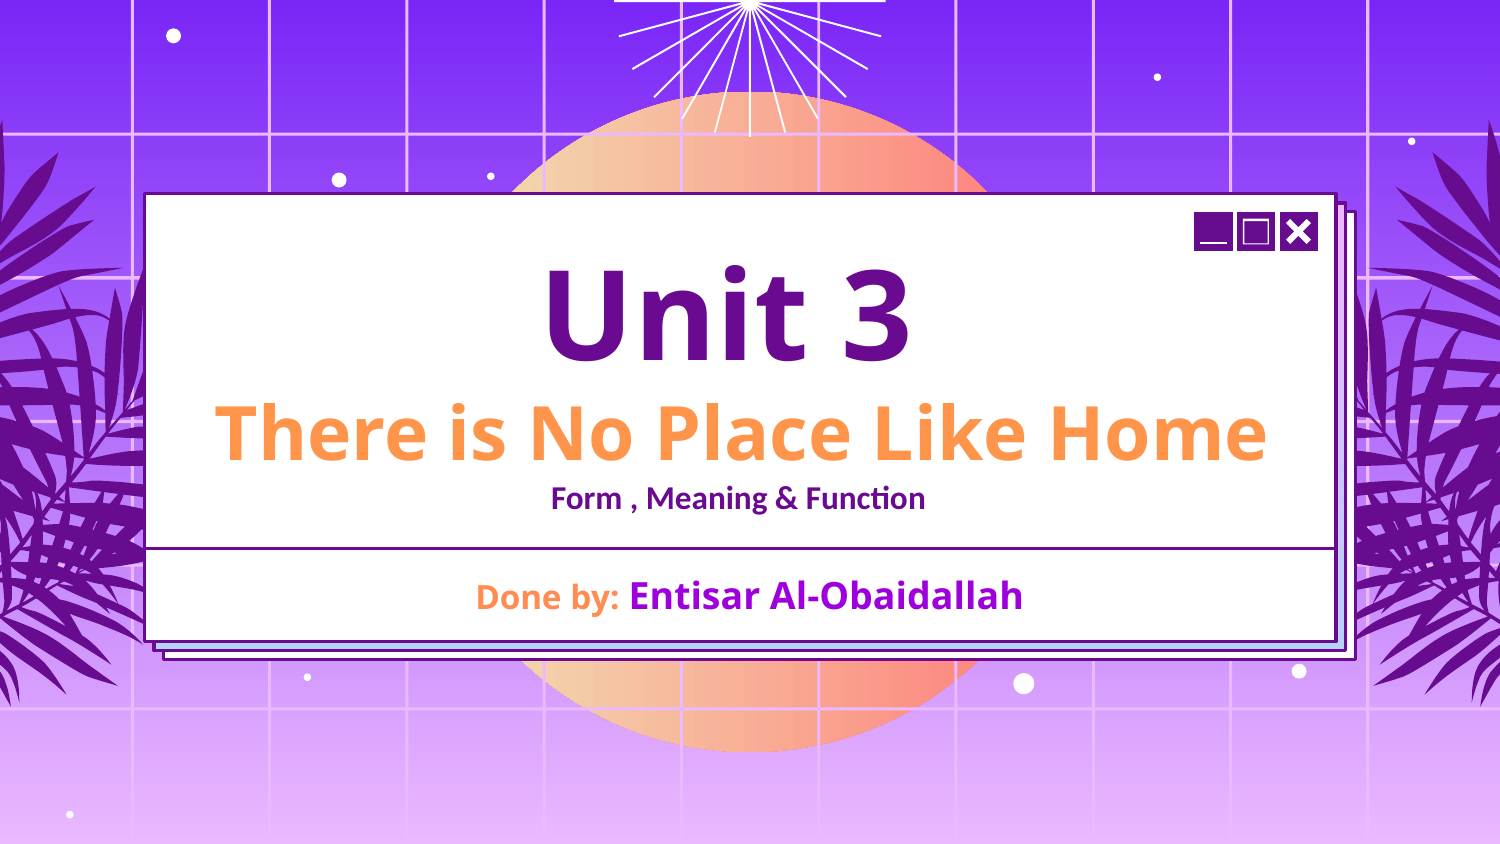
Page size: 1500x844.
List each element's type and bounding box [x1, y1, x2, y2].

text_box [143, 193, 1356, 660]
text_box [1194, 212, 1318, 251]
